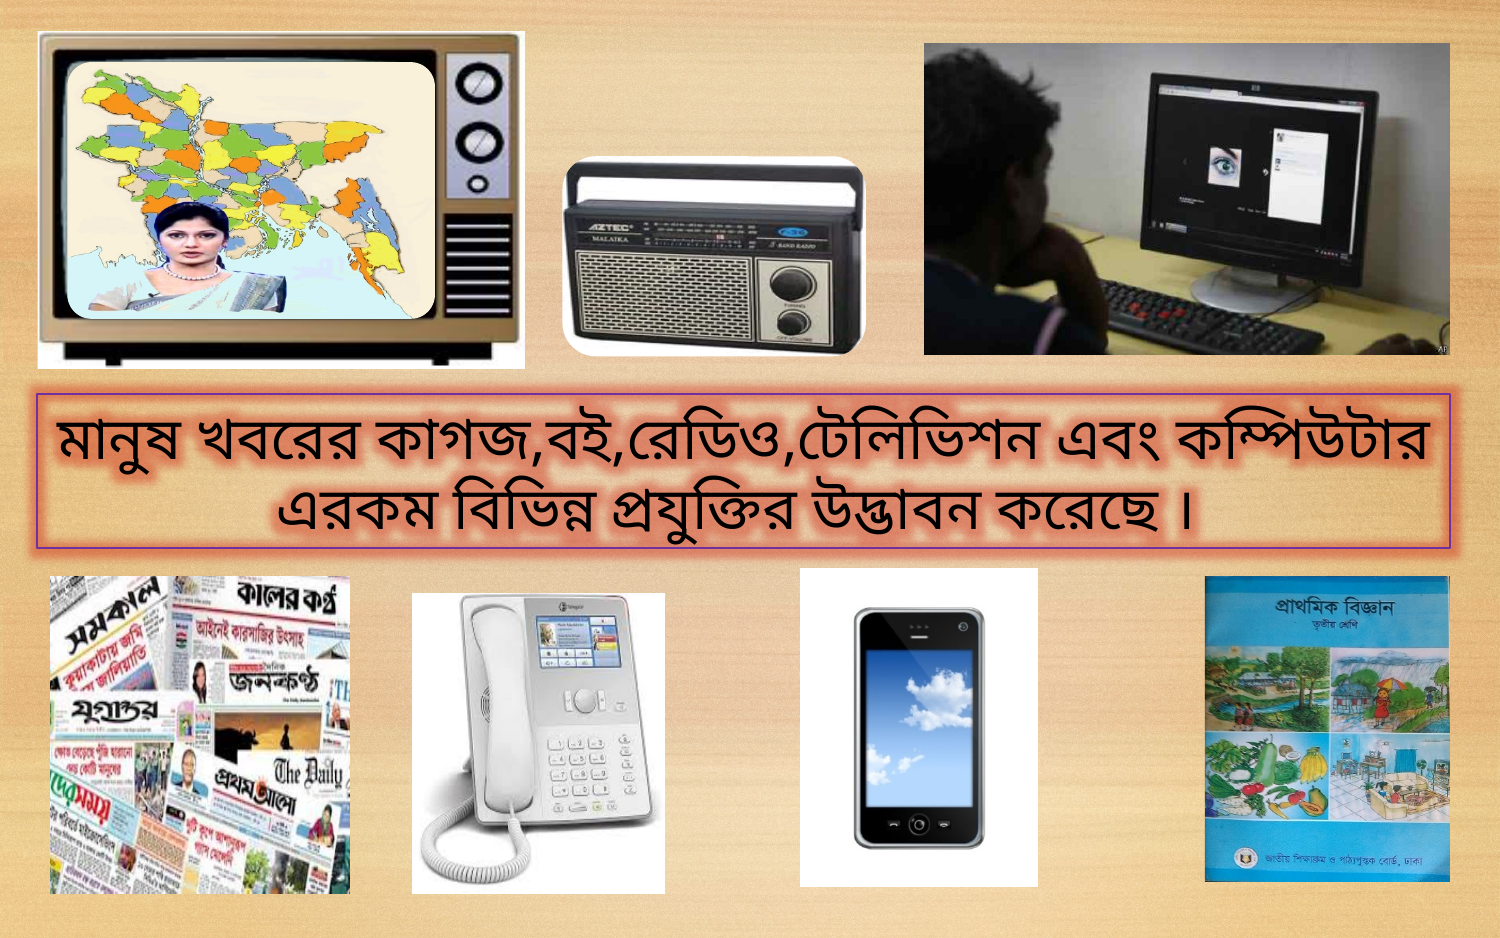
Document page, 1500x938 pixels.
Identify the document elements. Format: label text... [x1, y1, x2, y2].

text_box মানুষ খবরের কাগজ,বই,রেডিও,টেলিভিশন এবং কম্পিউটার এরকম বিভিন্ন প্রযুক্তির উদ্ভাবন করেছে । [37, 393, 1450, 549]
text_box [37, 30, 526, 369]
picture [0, 0, 1500, 938]
